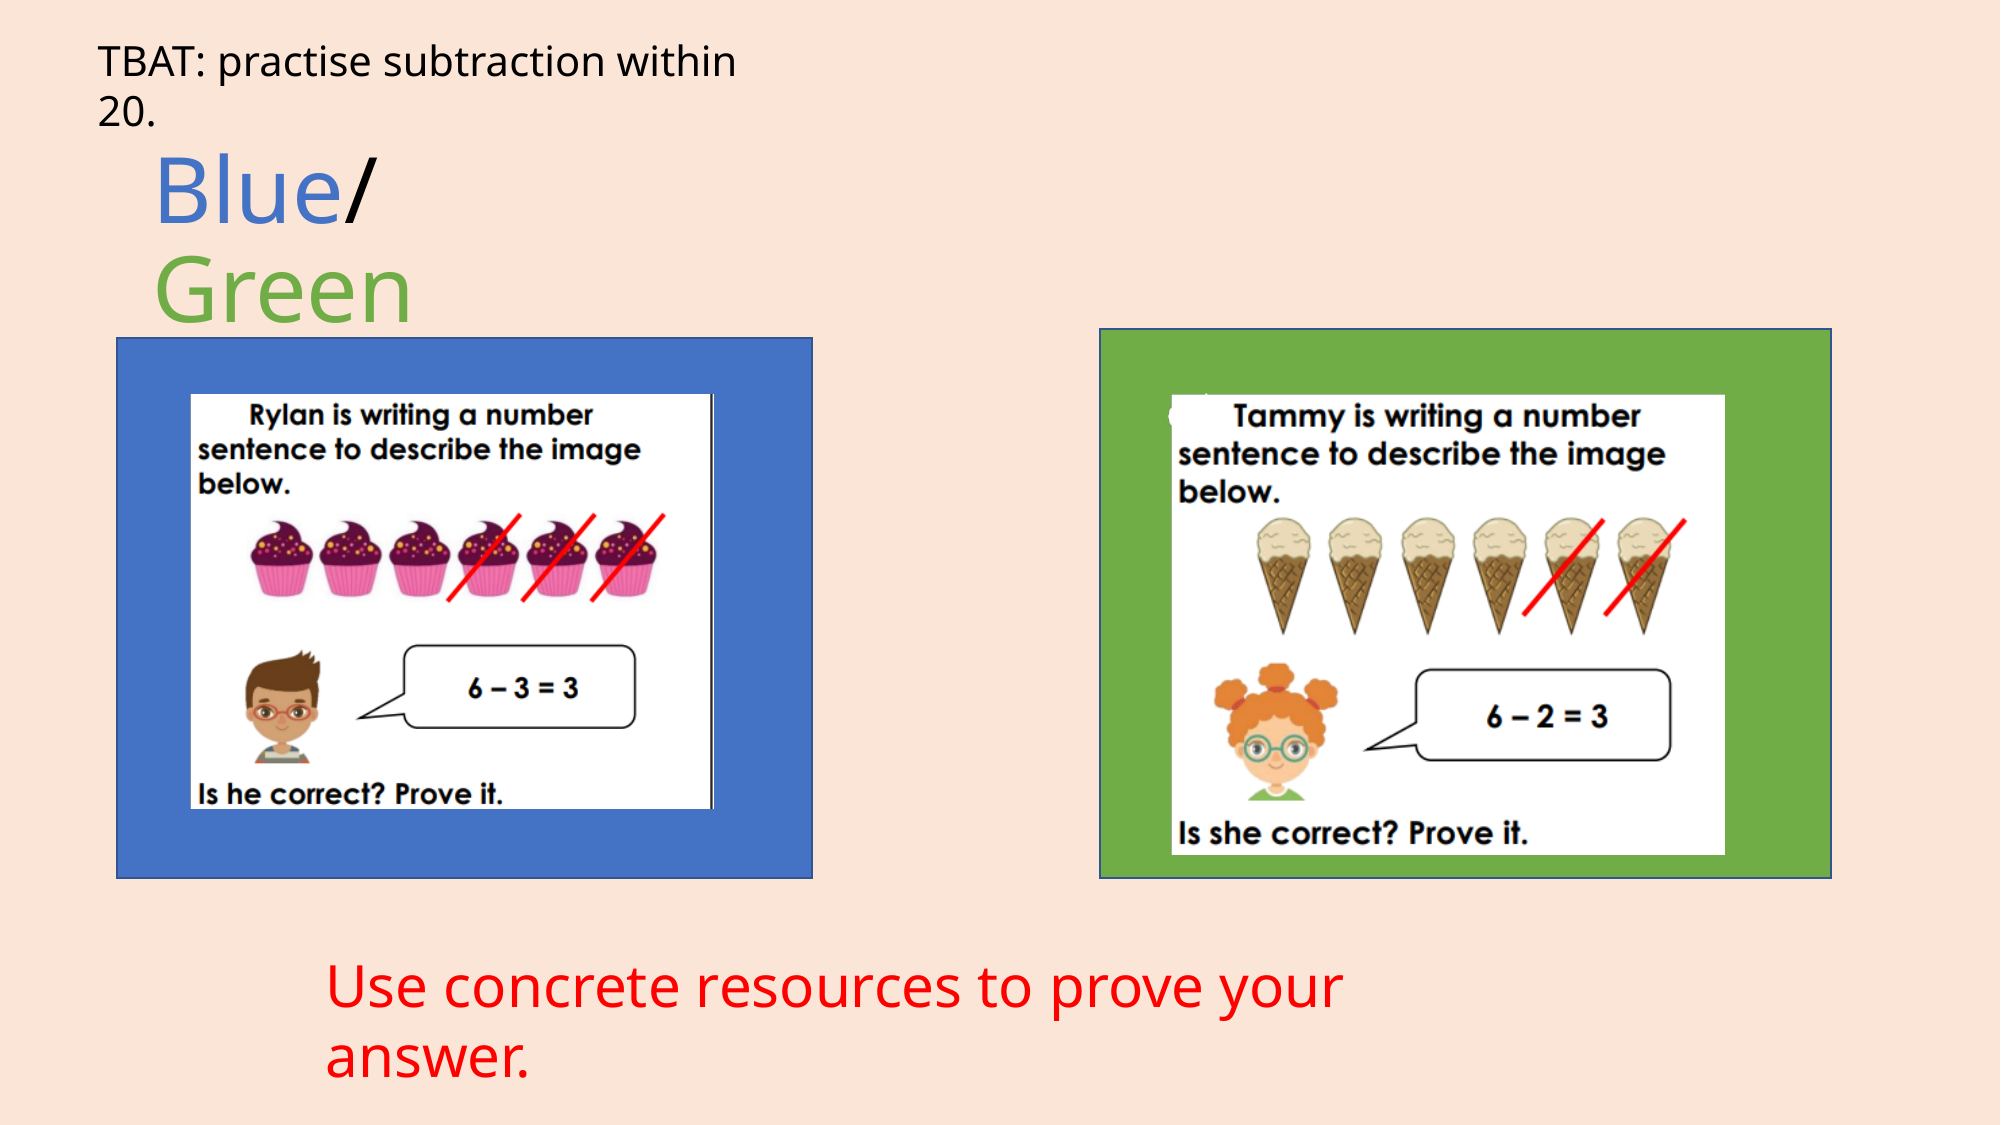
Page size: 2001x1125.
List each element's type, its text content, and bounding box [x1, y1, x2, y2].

picture [188, 394, 714, 809]
picture [1166, 393, 1725, 855]
title Blue/Green [137, 143, 657, 355]
text_box Use concrete resources to prove your answer. [310, 941, 1407, 1097]
text_box [116, 337, 813, 879]
text_box TBAT: practise subtraction within 20. [82, 27, 782, 143]
text_box [1099, 328, 1832, 879]
